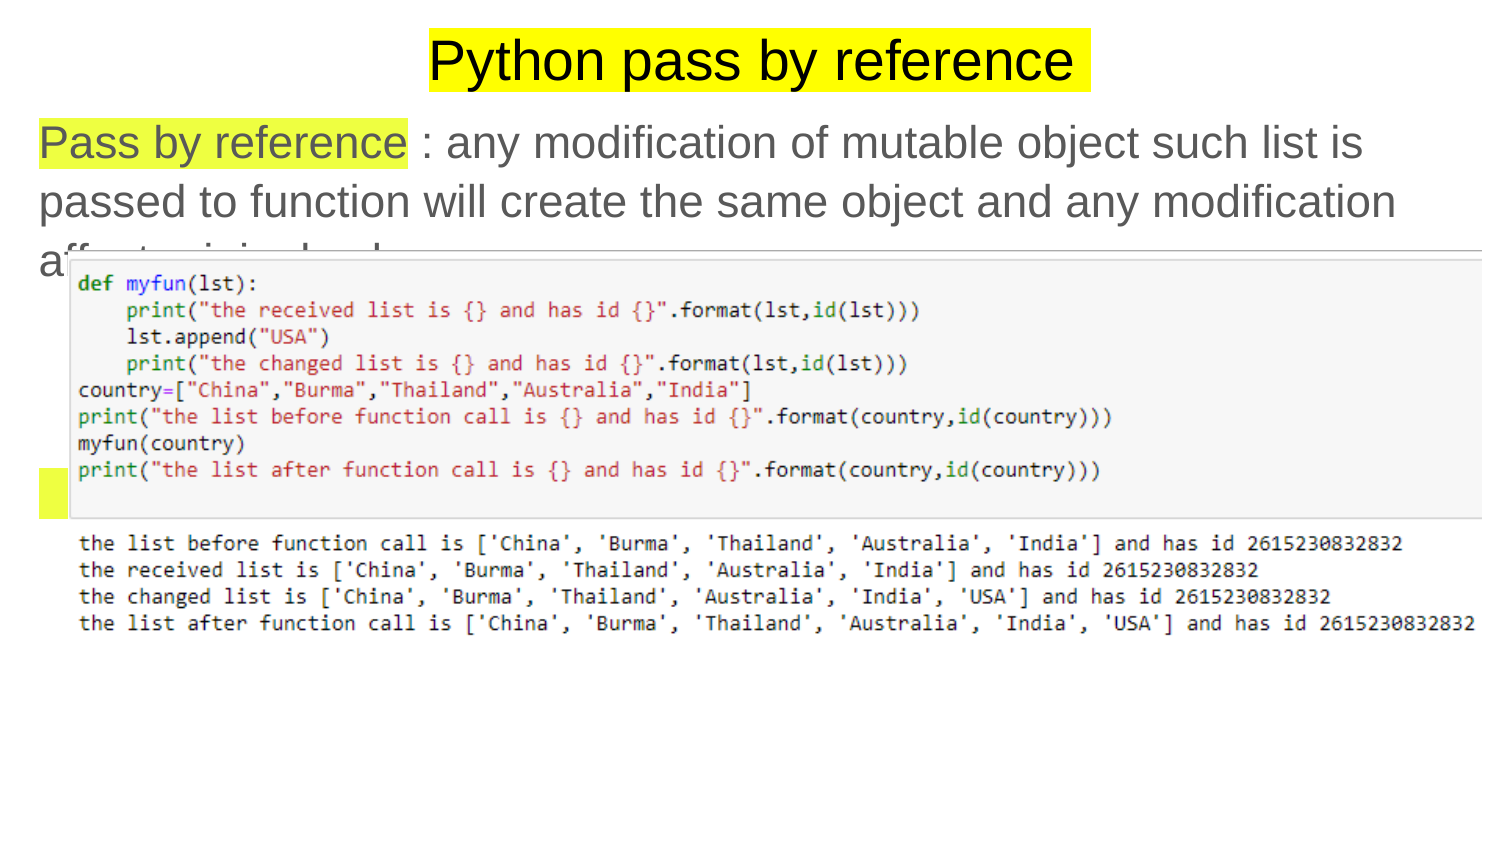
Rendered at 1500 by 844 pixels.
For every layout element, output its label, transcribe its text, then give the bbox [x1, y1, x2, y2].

picture [68, 250, 1482, 644]
title Python pass by reference [61, 13, 1459, 108]
list Pass by reference : any modification of mutable object such list is passed to function will create the same object and any modification affect original value . [23, 94, 1422, 818]
